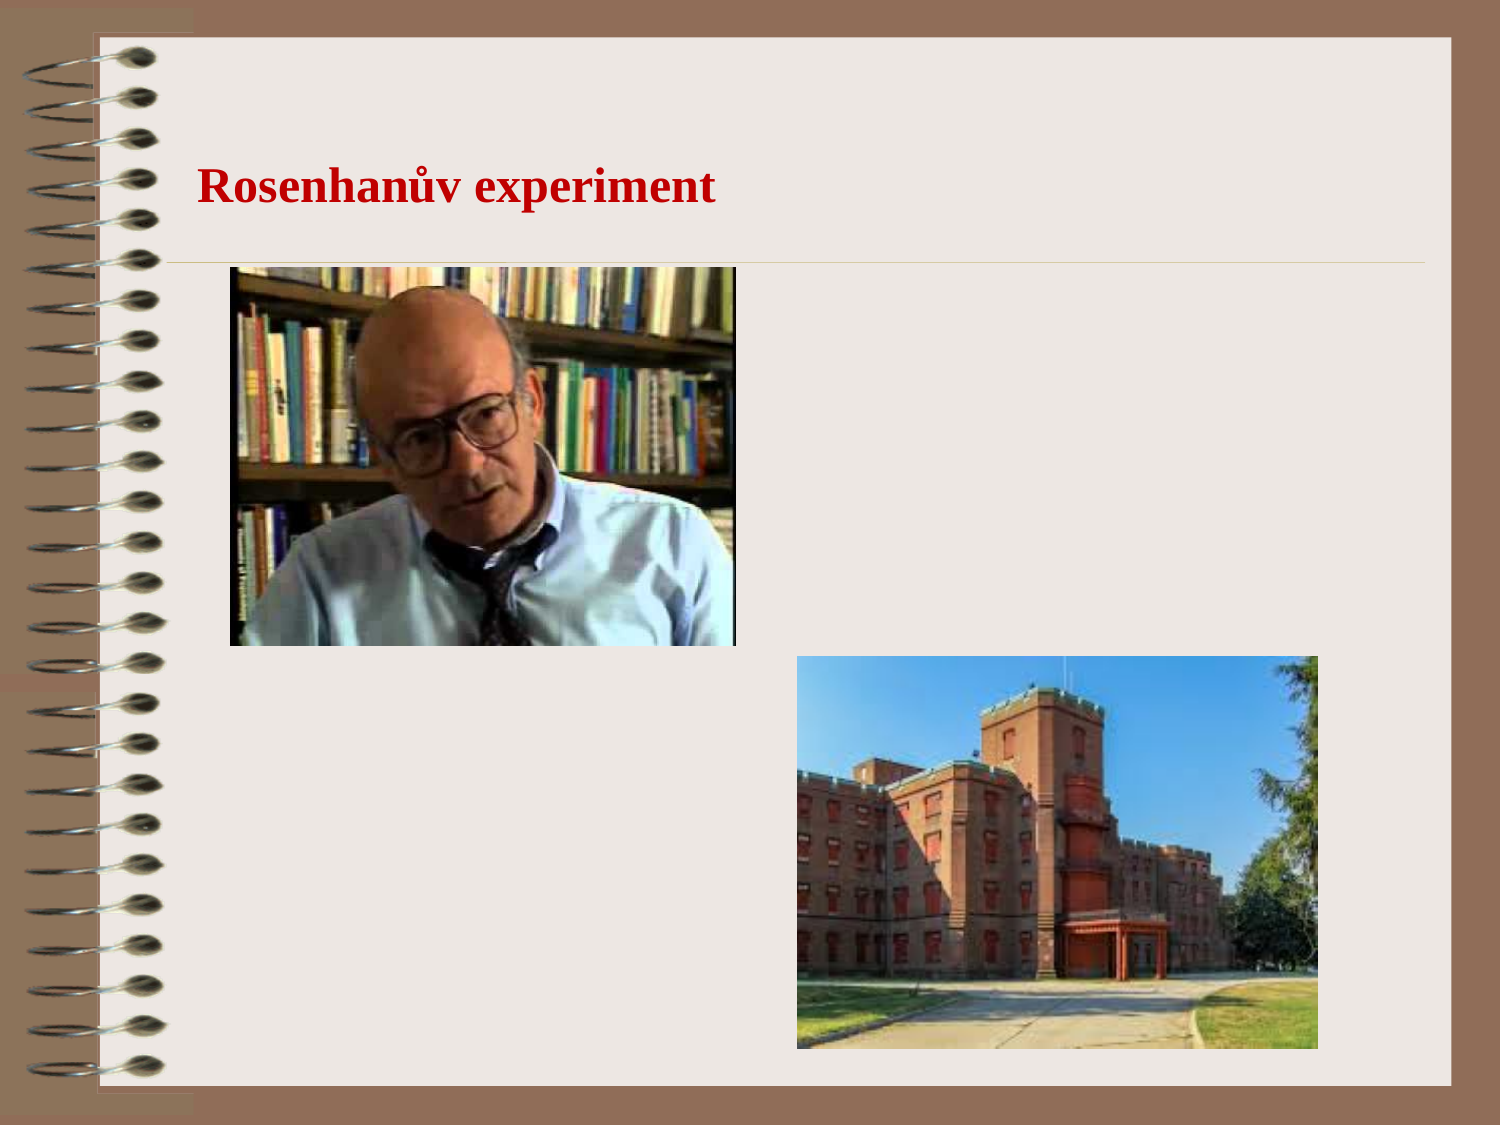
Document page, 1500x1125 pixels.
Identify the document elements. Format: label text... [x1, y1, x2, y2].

picture [0, 692, 194, 1115]
picture [229, 266, 736, 647]
picture [796, 656, 1319, 1050]
text_box Rosenhanův experiment [182, 145, 1424, 266]
picture [0, 8, 194, 674]
